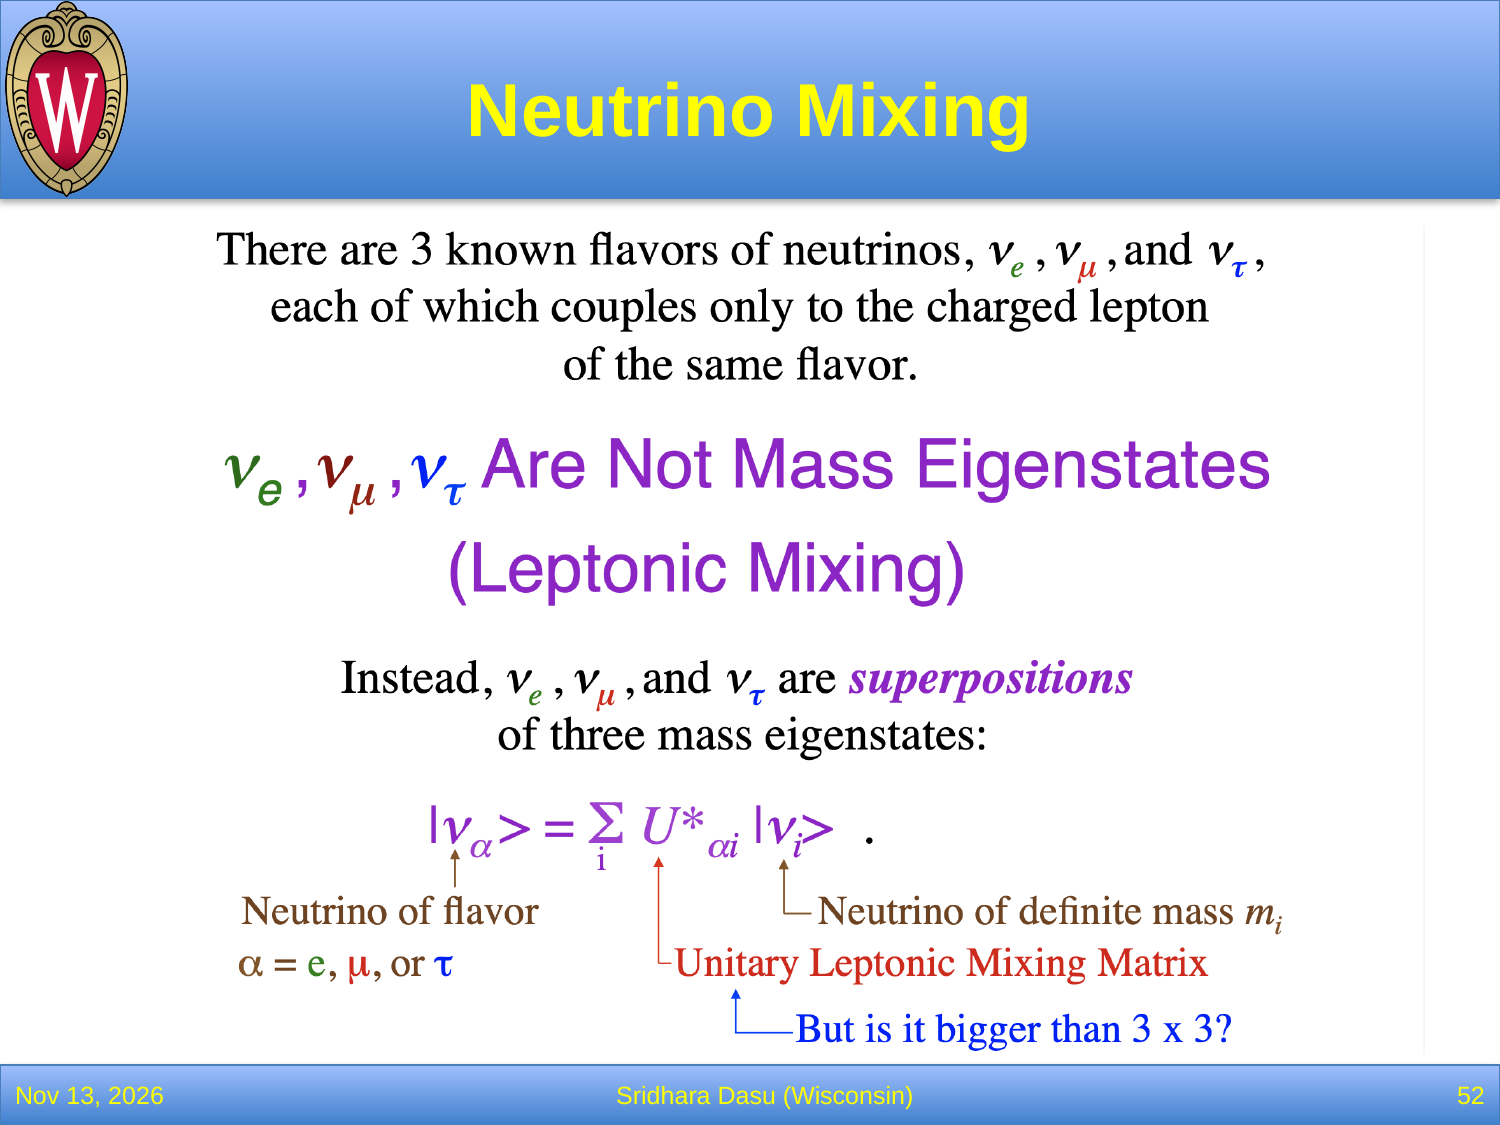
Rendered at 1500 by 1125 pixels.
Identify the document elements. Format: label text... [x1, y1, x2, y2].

slide_number 25-Apr-22 [0, 1065, 205, 1125]
title Neutrino Mixing [74, 12, 1426, 201]
footer Sridhara Dasu (Wisconsin) [205, 1065, 1325, 1125]
slide_number 52 [1325, 1065, 1500, 1125]
picture [74, 224, 1426, 1054]
picture [5, 1, 128, 197]
